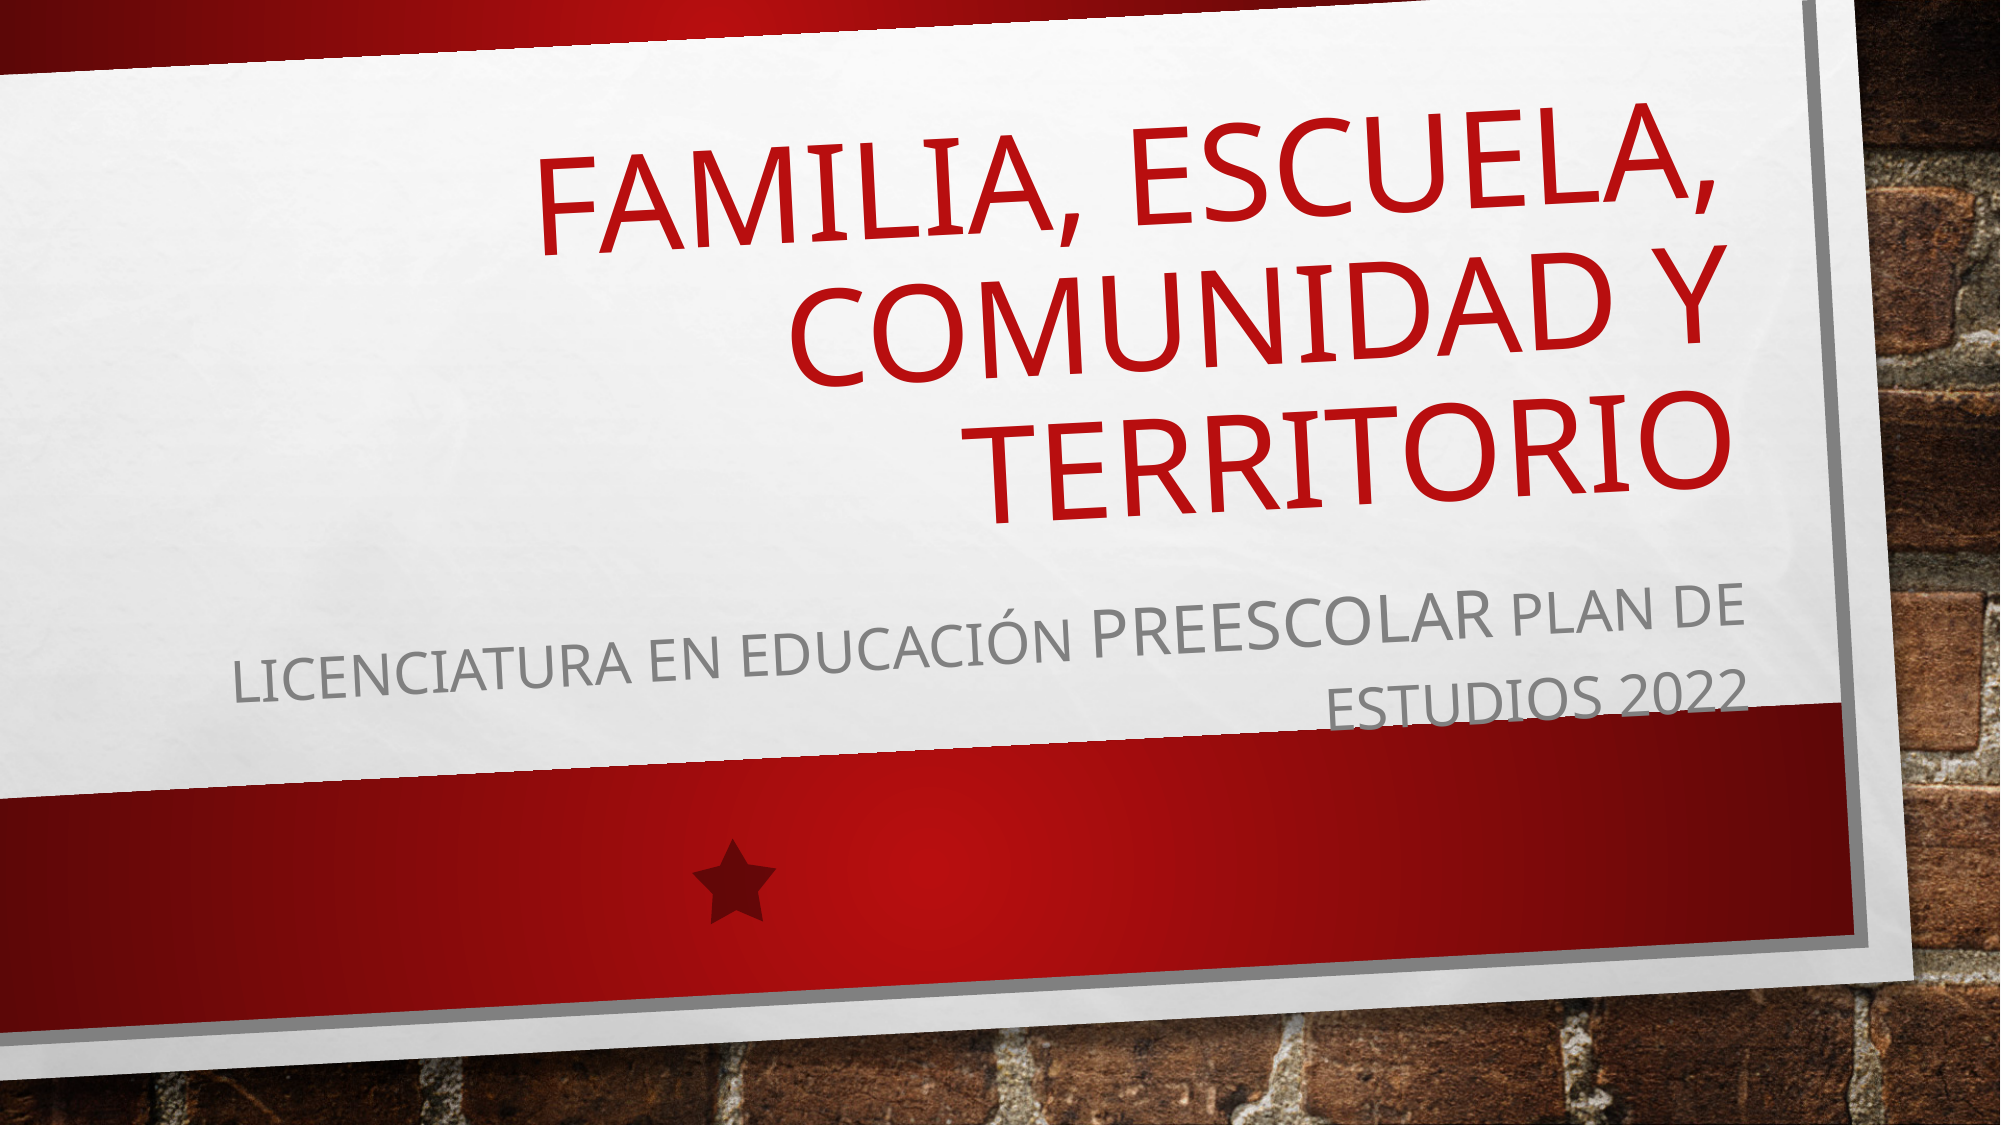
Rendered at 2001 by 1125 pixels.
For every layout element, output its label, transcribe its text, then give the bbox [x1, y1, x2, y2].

title Familia, escuela, comunidad y territorio [135, 67, 1758, 605]
subtitle Licenciatura en Educación Preescolar Plan de Estudios 2022 [159, 533, 1763, 708]
picture [0, 0, 2000, 1125]
